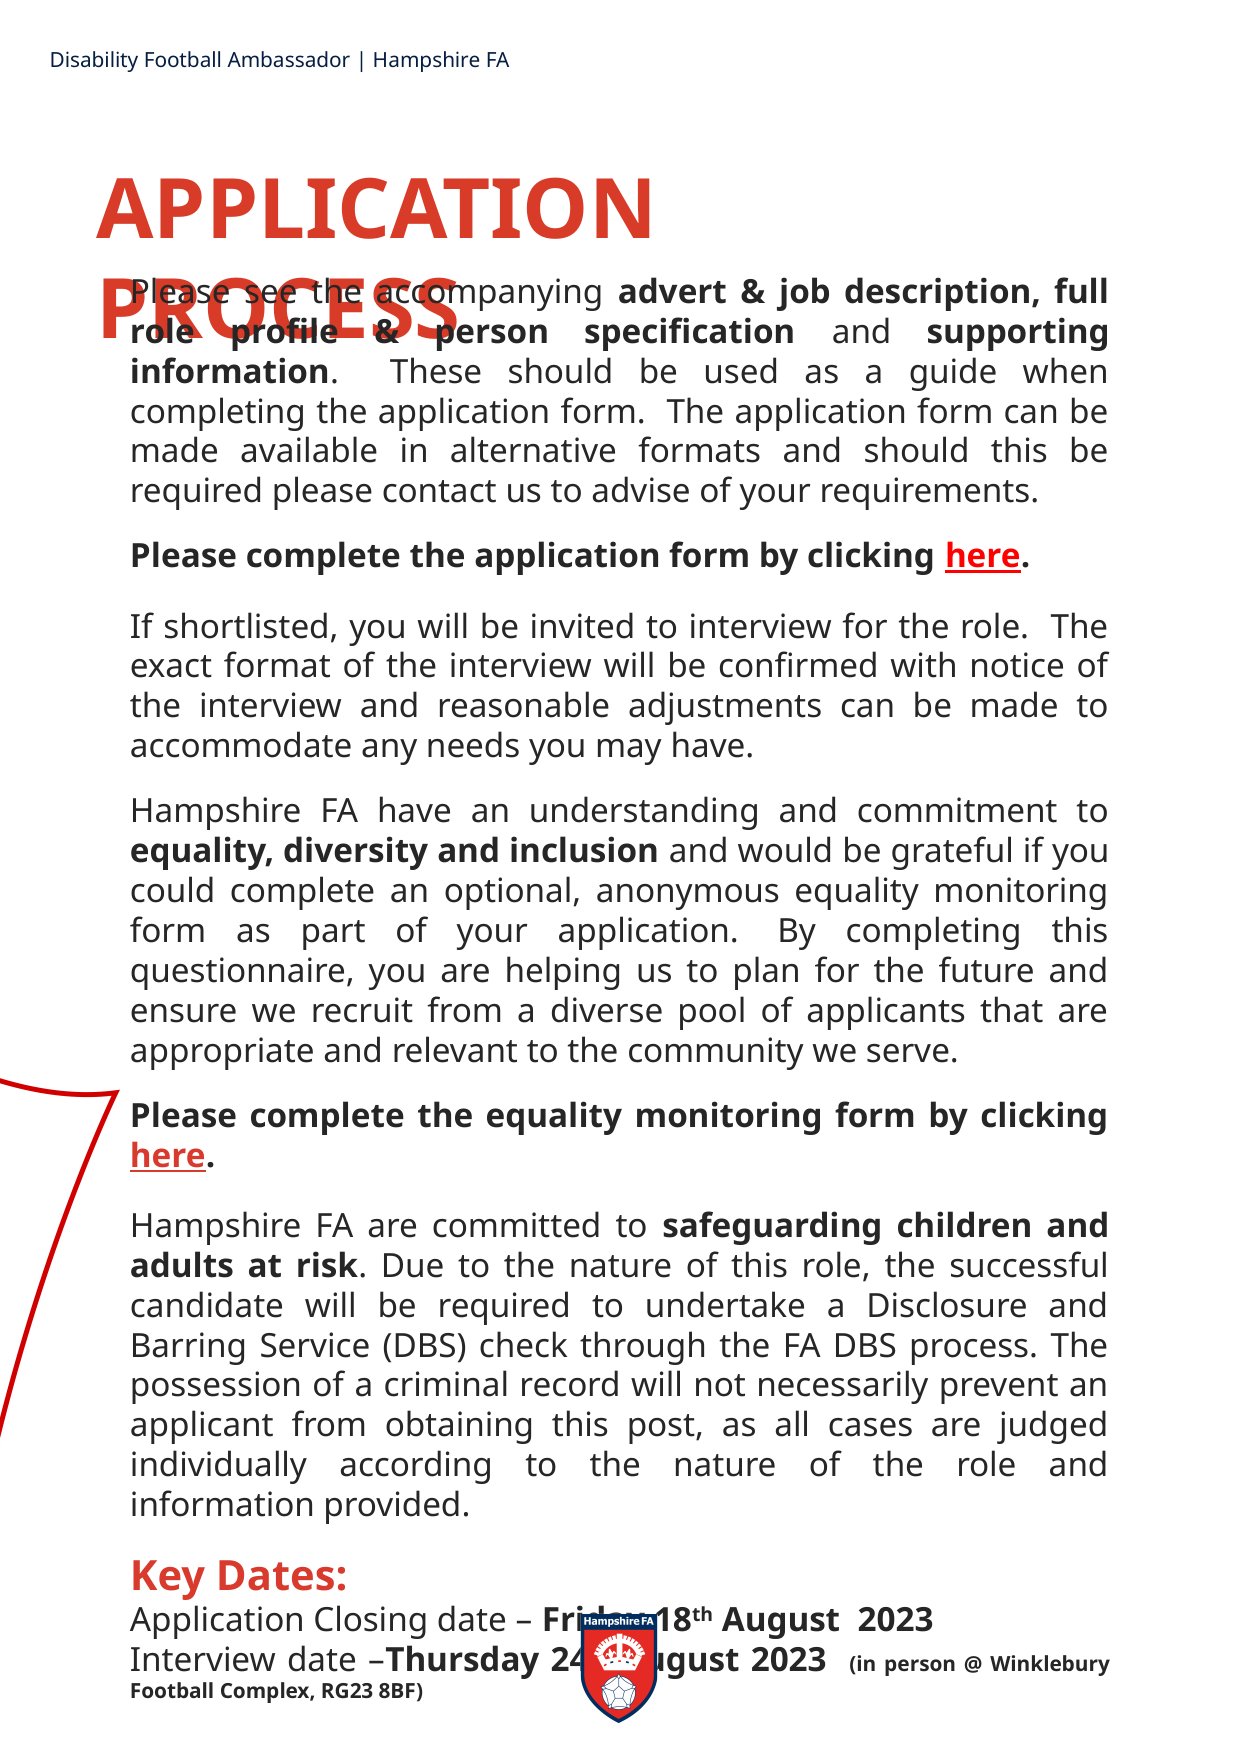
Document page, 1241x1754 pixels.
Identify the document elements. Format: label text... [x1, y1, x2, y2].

text_box APPLICATION PROCESS [81, 148, 978, 363]
text_box Disability Football Ambassador | Hampshire FA [34, 39, 574, 79]
picture [0, 1045, 1196, 1754]
text_box Please see the accompanying advert & job description, full role profile & person specification and supporting information. These should be used as a guide when completing the application form. The application form can be made available in alternative formats and should this be required please contact us to advise of your requirements. Please complete the application form by clicking here. If shortlisted, you will be invited to interview for the role. The exact format of the interview will be confirmed with notice of the interview and reasonable adjustments can be made to accommodate any needs you may have. Hampshire FA have an understanding and commitment to equality, diversity and inclusion and would be grateful if you could complete an optional, anonymous equality monitoring form as part of your application. By completing this questionnaire, you are helping us to plan for the future and ensure we recruit from a diverse pool of applicants that are appropriate and relevant to the community we serve. Please complete the equality monitoring form by clicking here. Hampshire FA are committed to safeguarding children and adults at risk. Due to the nature of this role, the successful candidate will be required to undertake a Disclosure and Barring Service (DBS) check through the FA DBS process. The possession of a criminal record will not necessarily prevent an applicant from obtaining this post, as all cases are judged individually according to the nature of the role and information provided. Key Dates: Application Closing date – Friday 18th August 2023 Interview date –Thursday 24th August 2023 (in person @ Winklebury Football Complex, RG23 8BF) [115, 262, 1125, 1045]
